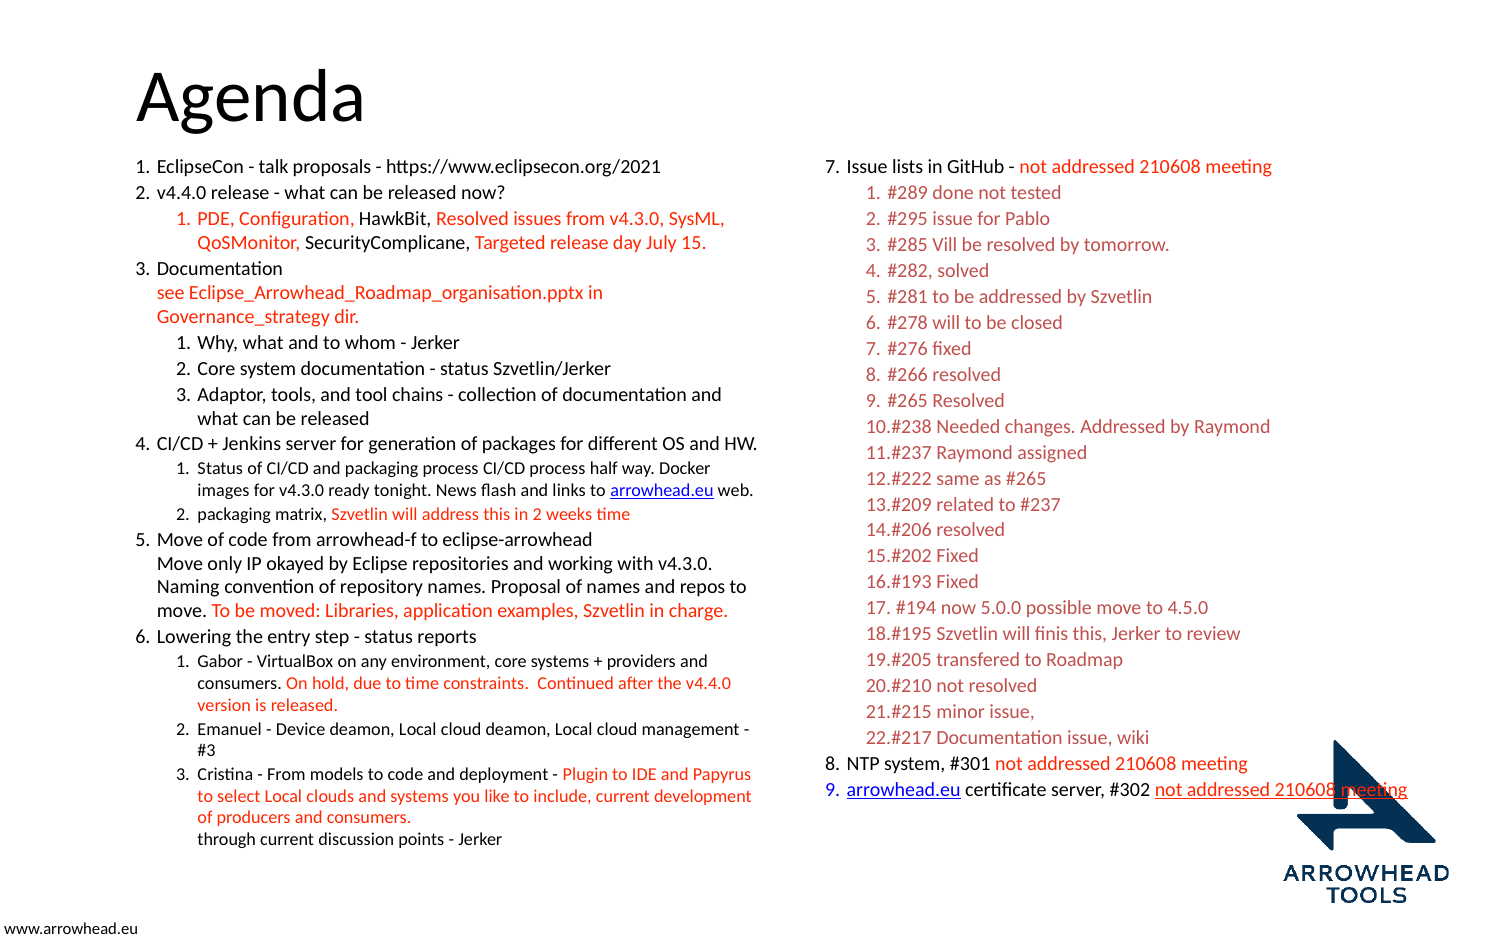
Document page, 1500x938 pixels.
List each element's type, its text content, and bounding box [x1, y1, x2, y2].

picture [1283, 868, 1449, 903]
list EclipseCon - talk proposals - https://www.eclipsecon.org/2021 v4.4.0 release - what can be released now? PDE, Configuration, HawkBit, Resolved issues from v4.3.0, SysML, QoSMonitor, SecurityComplicane, Targeted release day July 15. Documentation see Eclipse_Arrowhead_Roadmap_organisation.pptx in Governance_strategy dir. Why, what and to whom - Jerker Core system documentation - status Szvetlin/Jerker Adaptor, tools, and tool chains - collection of documentation and what can be released CI/CD + Jenkins server for generation of packages for different OS and HW. Status of CI/CD and packaging process CI/CD process half way. Docker images for v4.3.0 ready tonight. News flash and links to arrowhead.eu web. packaging matrix, Szvetlin will address this in 2 weeks time Move of code from arrowhead-f to eclipse-arrowhead Move only IP okayed by Eclipse repositories and working with v4.3.0. Naming convention of repository names. Proposal of names and repos to move. To be moved: Libraries, application examples, Szvetlin in charge. Lowering the entry step - status reports Gabor - VirtualBox on any environment, core systems + providers and consumers. On hold, due to time constraints. Continued after the v4.4.0 version is released. Emanuel - Device deamon, Local cloud deamon, Local cloud management - #3 Cristina - From models to code and deployment - Plugin to IDE and Papyrus to select Local clouds and systems you like to include, current development of producers and consumers. through current discussion points - Jerker Issue lists in GitHub - not addressed 210608 meeting #289 done not tested #295 issue for Pablo #285 Vill be resolved by tomorrow. #282, solved #281 to be addressed by Szvetlin #278 will to be closed #276 fixed #266 resolved #265 Resolved #238 Needed changes. Addressed by Raymond #237 Raymond assigned #222 same as #265 #209 related to #237 #206 resolved #202 Fixed #193 Fixed #194 now 5.0.0 possible move to 4.5.0 #195 Szvetlin will finis this, Jerker to review #205 transfered to Roadmap #210 not resolved #215 minor issue, #217 Documentation issue, wiki NTP system, #301 not addressed 210608 meeting arrowhead.eu certificate server, #302 not addressed 210608 meeting [127, 145, 1457, 868]
title Agenda [128, 38, 1351, 136]
